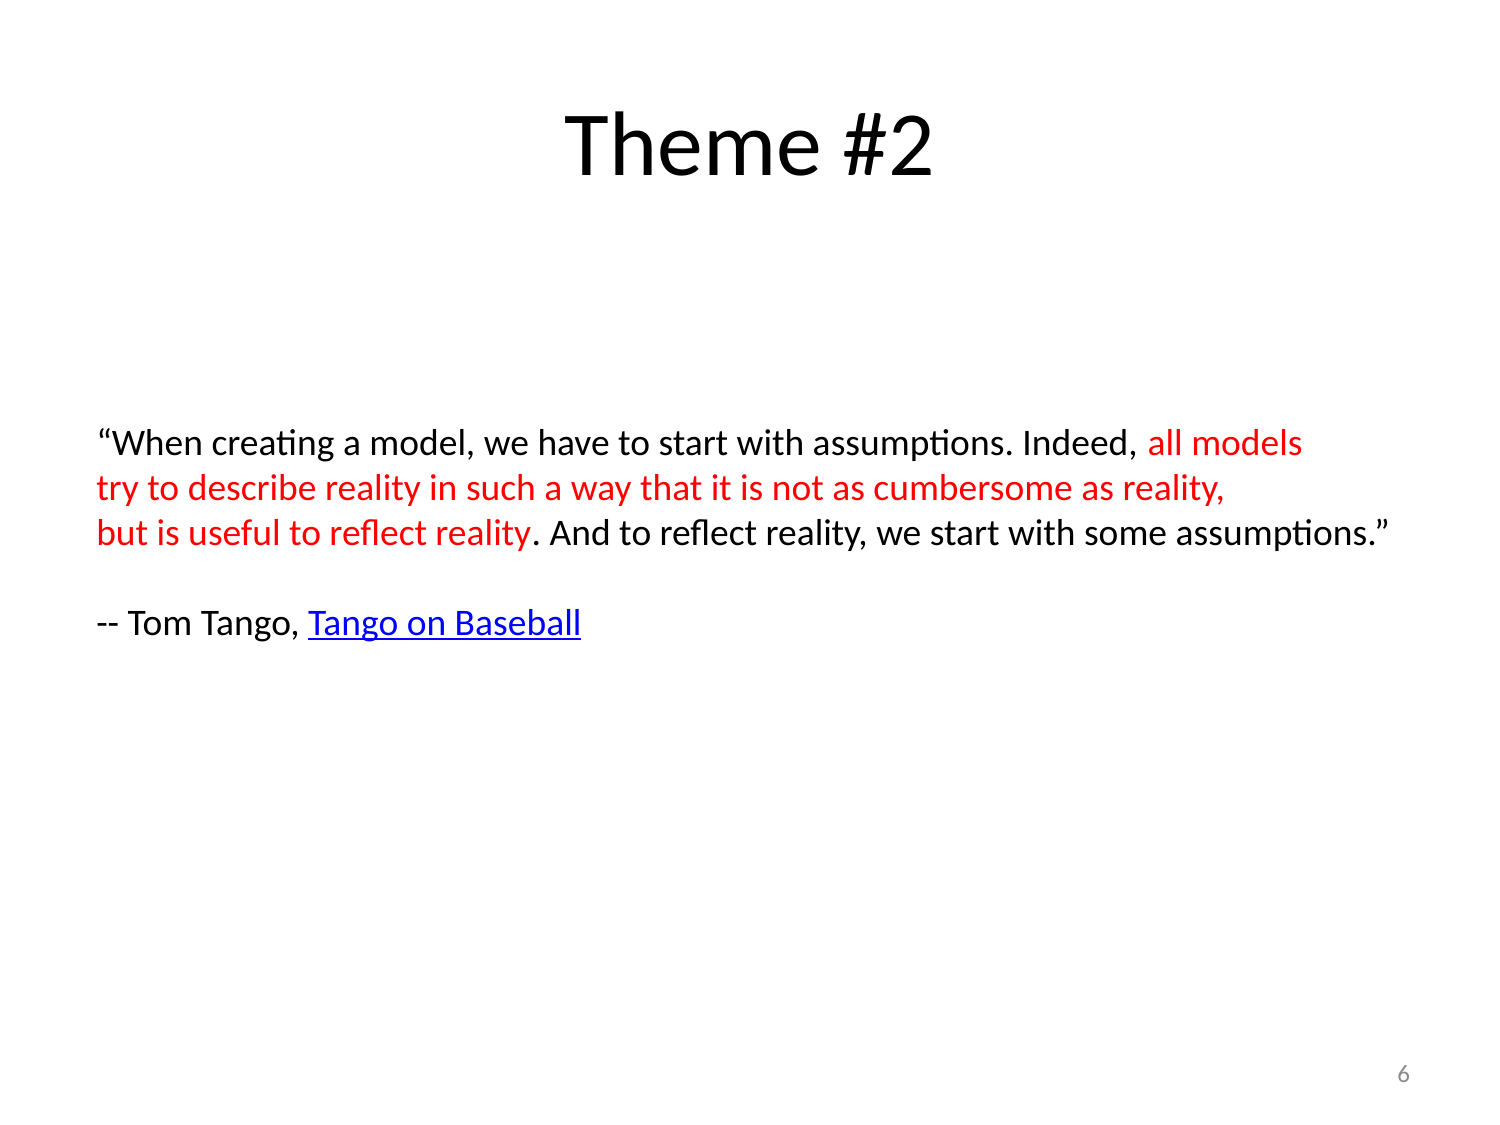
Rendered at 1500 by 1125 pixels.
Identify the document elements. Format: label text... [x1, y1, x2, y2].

slide_number 6 [1074, 1042, 1425, 1103]
title Theme #2 [75, 45, 1425, 233]
text_box “When creating a model, we have to start with assumptions. Indeed, all models try to describe reality in such a way that it is not as cumbersome as reality, but is useful to reflect reality. And to reflect reality, we start with some assumptions.” -- Tom Tango, Tango on Baseball [82, 410, 1405, 651]
